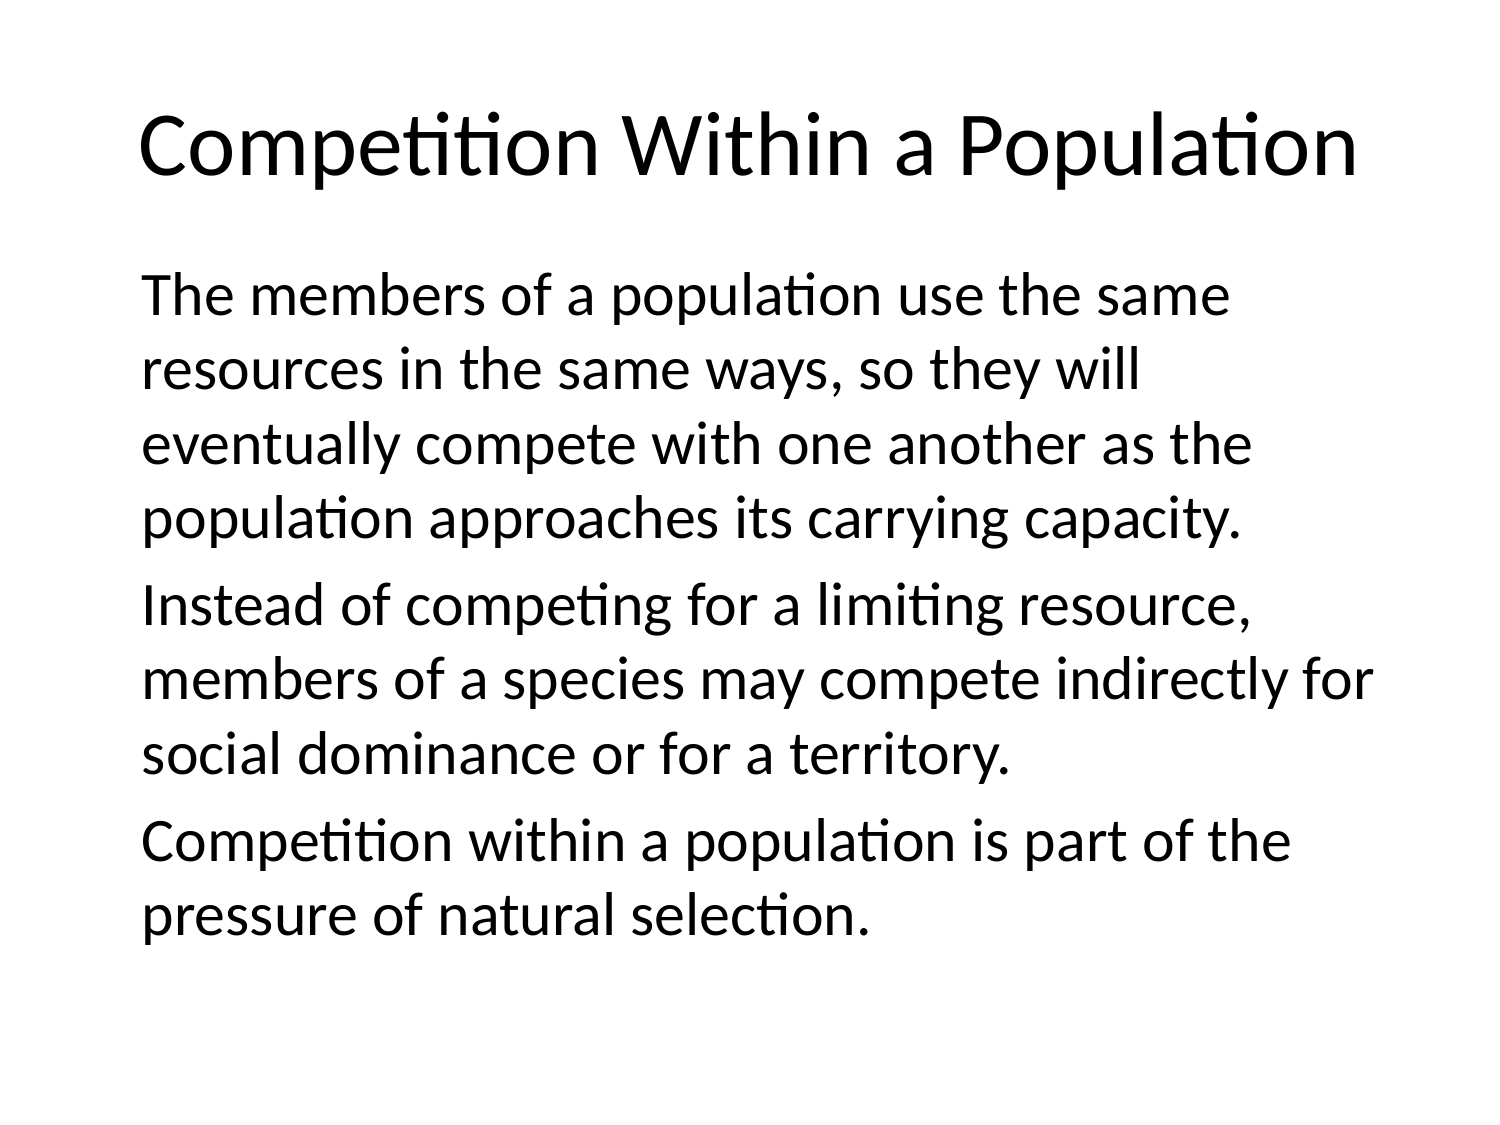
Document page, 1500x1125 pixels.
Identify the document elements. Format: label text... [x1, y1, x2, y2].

title Competition Within a Population [75, 45, 1425, 233]
list The members of a population use the same resources in the same ways, so they will eventually compete with one another as the population approaches its carrying capacity. Instead of competing for a limiting resource, members of a species may compete indirectly for social dominance or for a territory. Competition within a population is part of the pressure of natural selection. [70, 245, 1421, 959]
